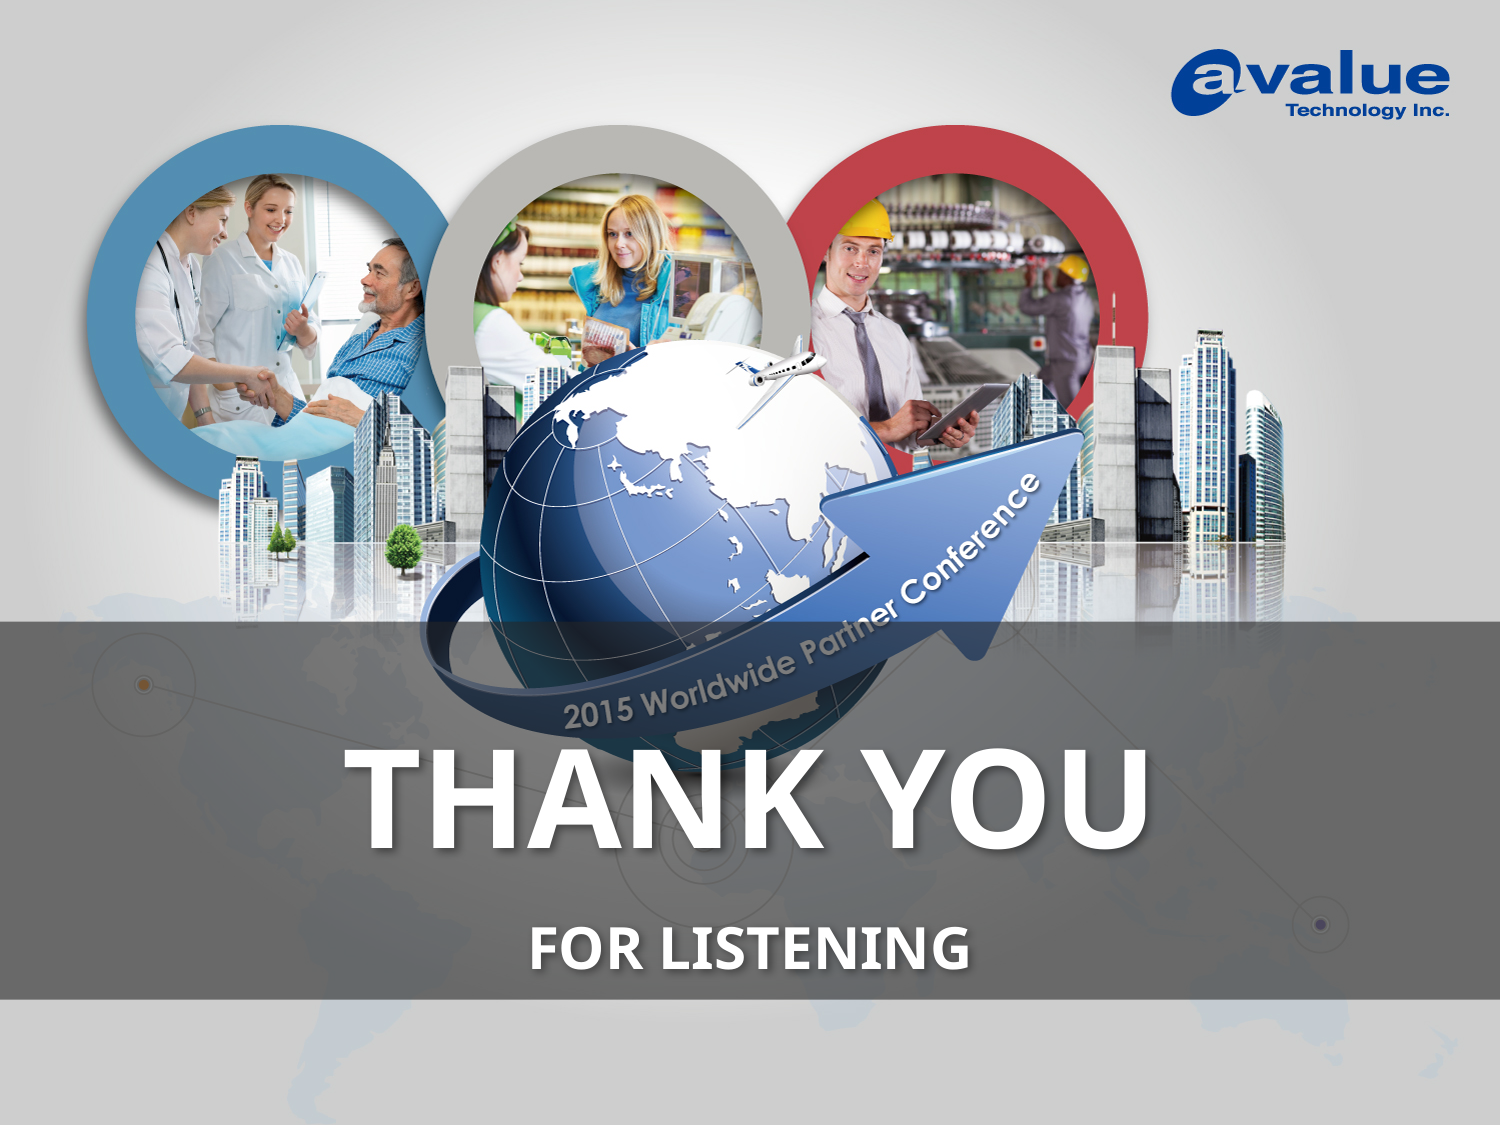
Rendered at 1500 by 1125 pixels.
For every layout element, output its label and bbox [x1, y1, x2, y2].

picture [0, 0, 1500, 621]
picture [0, 1000, 1500, 1125]
